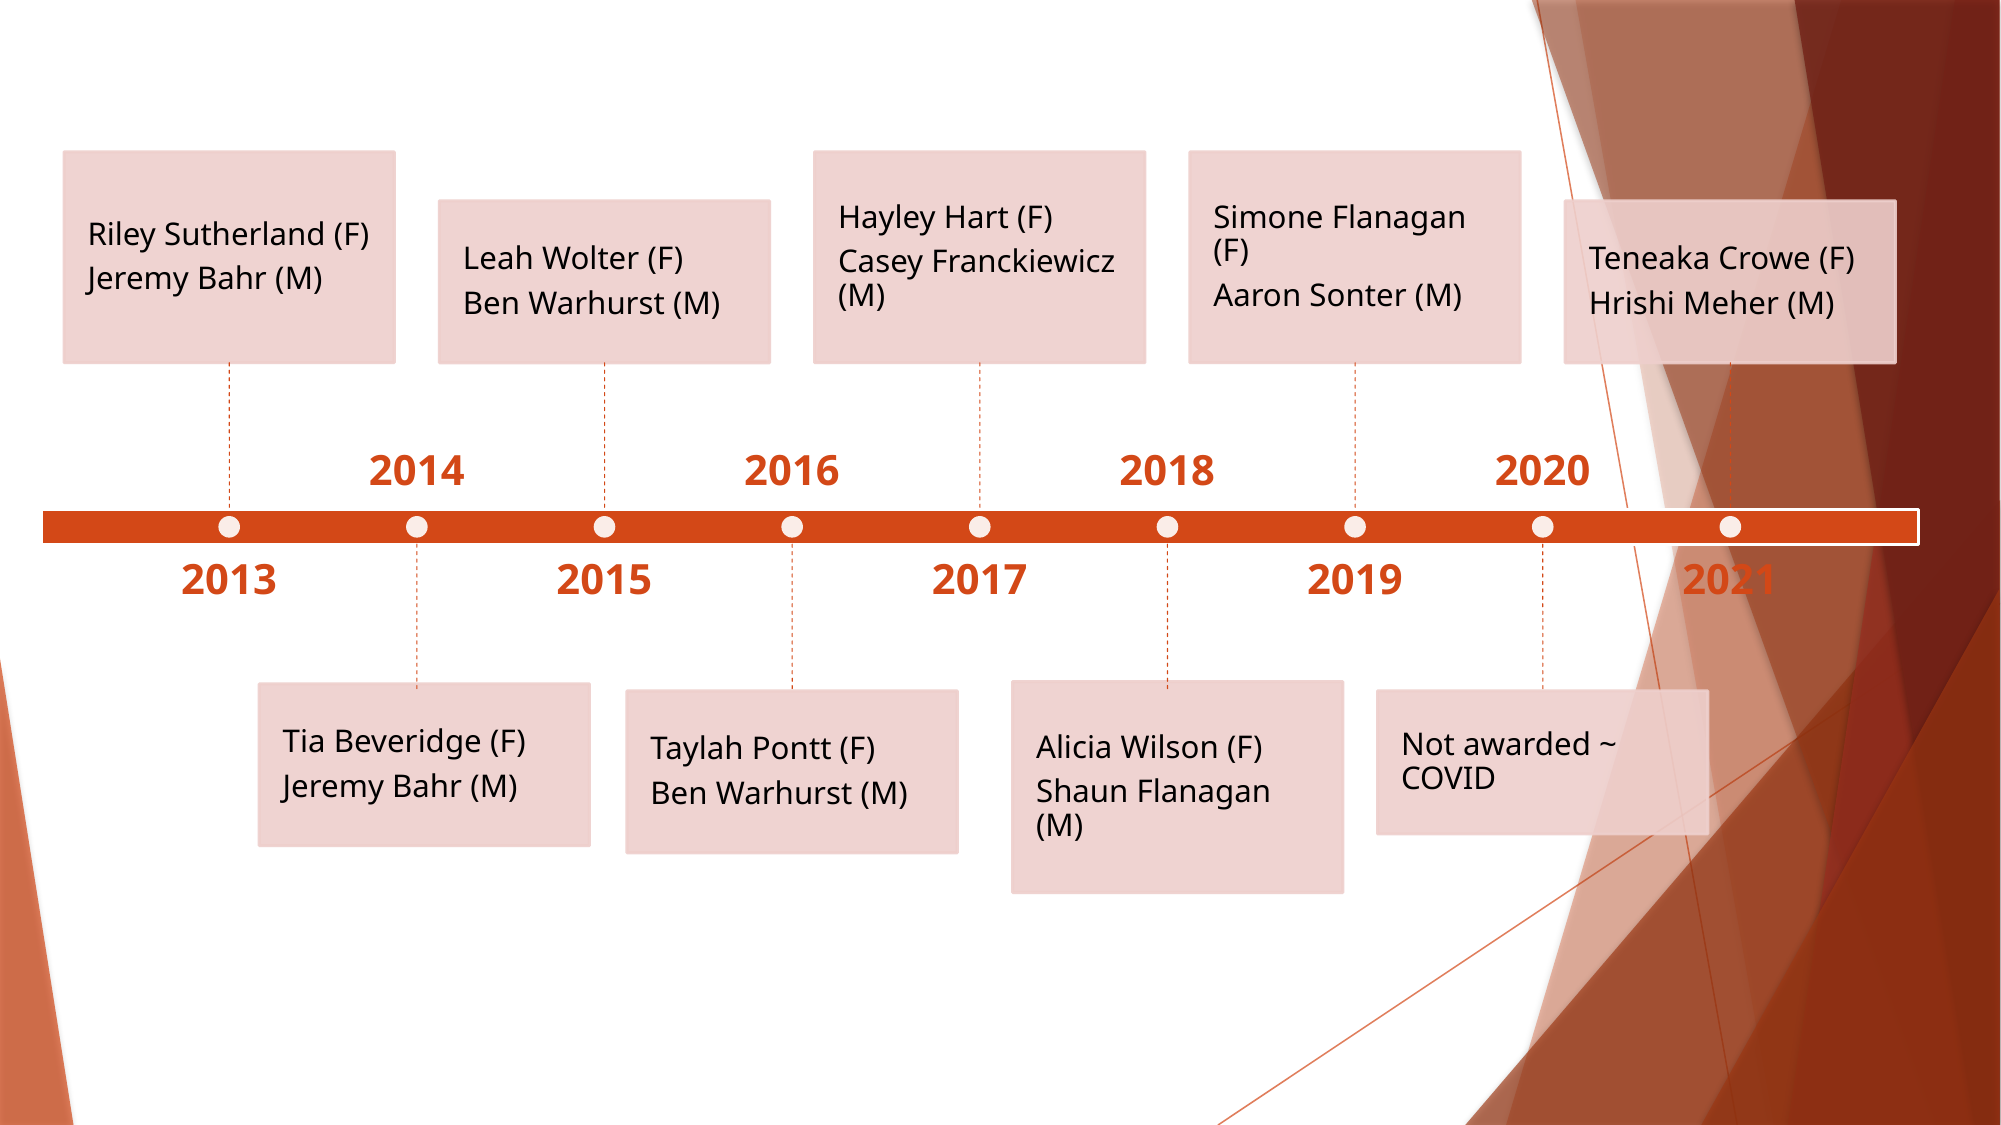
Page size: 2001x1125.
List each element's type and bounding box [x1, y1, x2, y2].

text_box [40, 94, 1919, 960]
